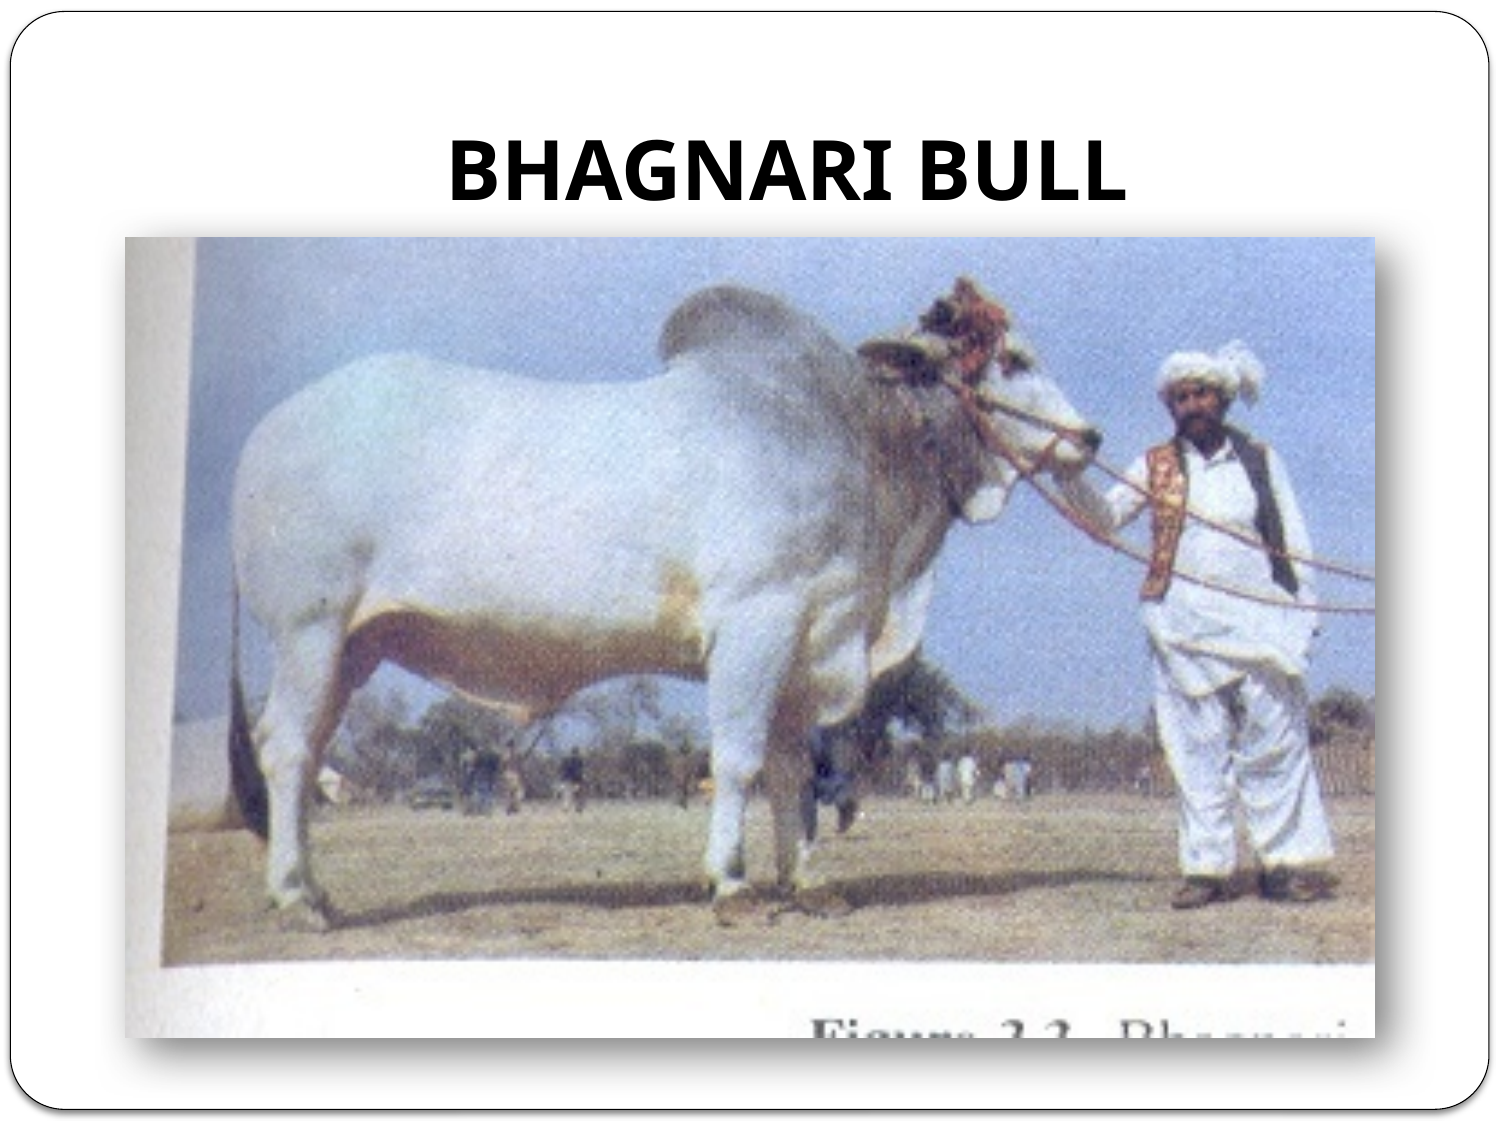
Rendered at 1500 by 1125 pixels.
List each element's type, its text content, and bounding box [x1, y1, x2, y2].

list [124, 237, 1376, 1038]
title BHAGNARI BULL [149, 44, 1426, 233]
